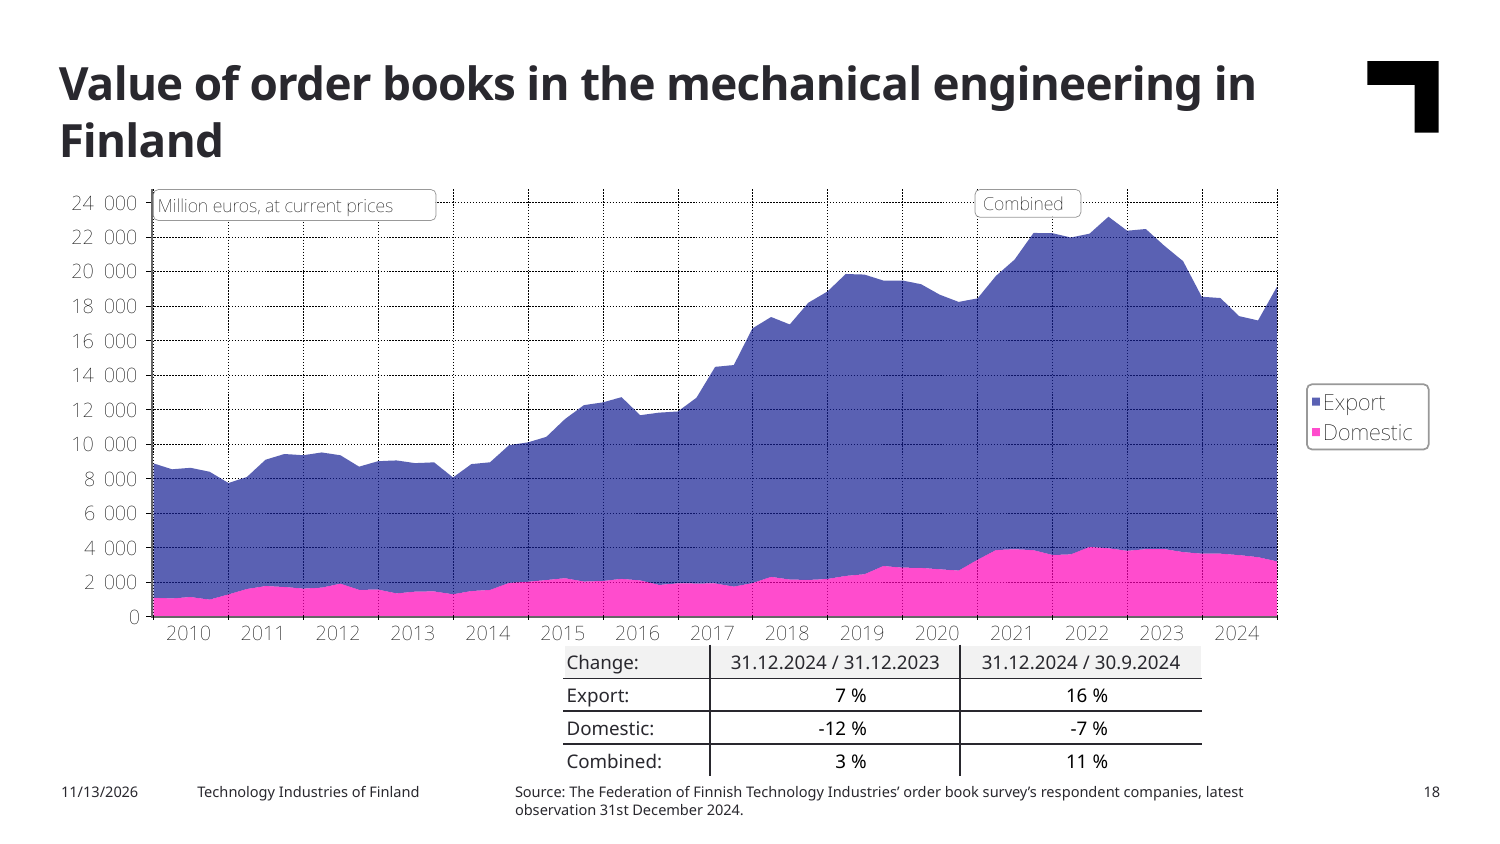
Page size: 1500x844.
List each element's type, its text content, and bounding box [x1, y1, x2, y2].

table_header Change: [565, 666, 709, 678]
table_header 31.12.2024 / 30.9.2024 [961, 666, 1201, 678]
footer Technology Industries of Finland [182, 775, 474, 803]
slide_number 18 [1313, 775, 1456, 803]
table_cell Combined: [565, 745, 709, 776]
table_cell Export: [565, 679, 709, 710]
list Source: The Federation of Finnish Technology Industries’ order book survey’s respondent companies, latest observation 31st December 2024. [500, 775, 1282, 836]
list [63, 180, 1438, 658]
table_cell Domestic: [565, 712, 709, 743]
table_cell 11 % [961, 745, 1201, 776]
list Value of order books in the mechanical engineering in Finland [41, 46, 1353, 153]
table_cell 3 % [711, 745, 959, 776]
table_header 31.12.2024 / 31.12.2023 [711, 666, 959, 678]
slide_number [46, 775, 182, 803]
table_cell 7 % [711, 679, 959, 710]
table_cell -7 % [961, 712, 1201, 743]
table_cell -12 % [711, 712, 959, 743]
table_cell 16 % [961, 679, 1201, 710]
